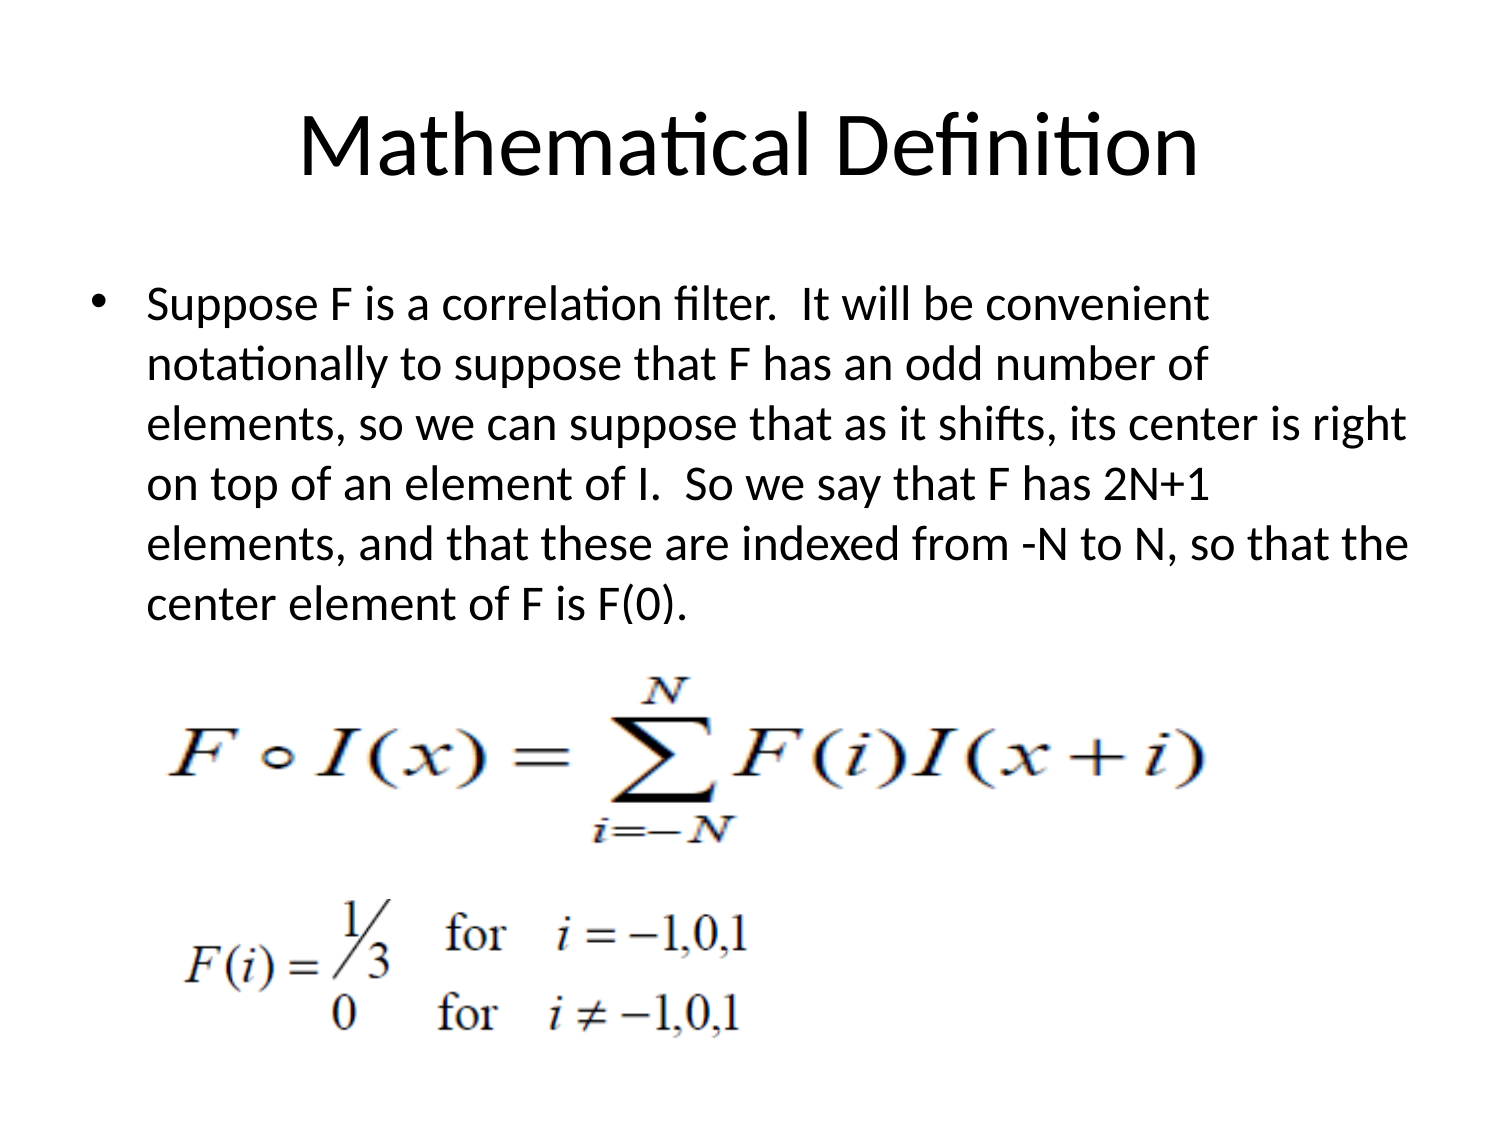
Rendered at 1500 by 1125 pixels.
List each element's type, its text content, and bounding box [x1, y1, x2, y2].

title Mathematical Definition [75, 45, 1425, 233]
list Suppose F is a correlation filter. It will be convenient notationally to suppose that F has an odd number of elements, so we can suppose that as it shifts, its center is right on top of an element of I. So we say that F has 2N+1 elements, and that these are indexed from -N to N, so that the center element of F is F(0). [75, 262, 1425, 1005]
picture [111, 624, 1484, 851]
picture [149, 899, 789, 1082]
